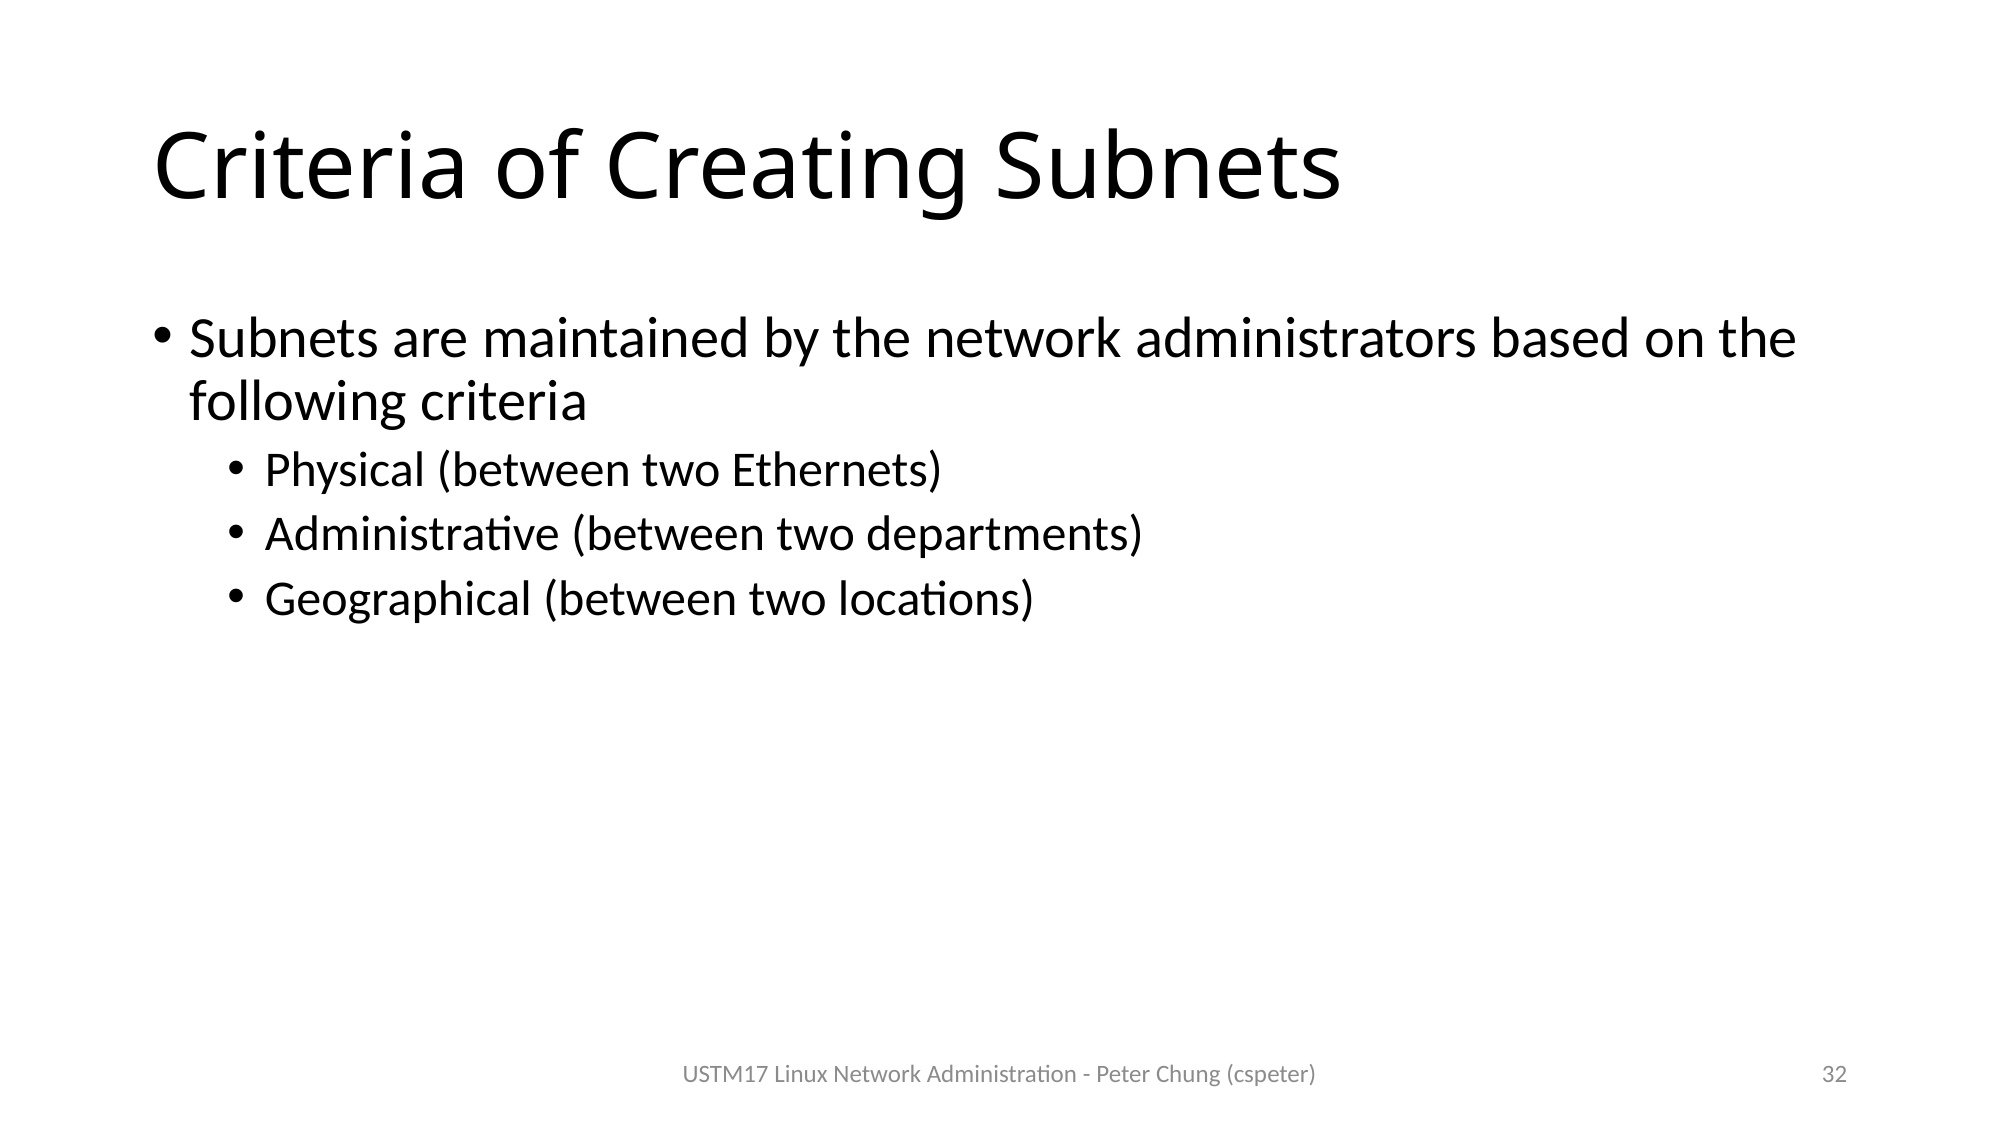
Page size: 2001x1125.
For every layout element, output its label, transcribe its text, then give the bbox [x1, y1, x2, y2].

footer USTM17 Linux Network Administration - Peter Chung (cspeter) [662, 1042, 1338, 1103]
slide_number 32 [1412, 1042, 1863, 1103]
list Subnets are maintained by the network administrators based on the following criteria Physical (between two Ethernets) Administrative (between two departments) Geographical (between two locations) [137, 299, 1863, 1014]
title Criteria of Creating Subnets [137, 59, 1863, 278]
